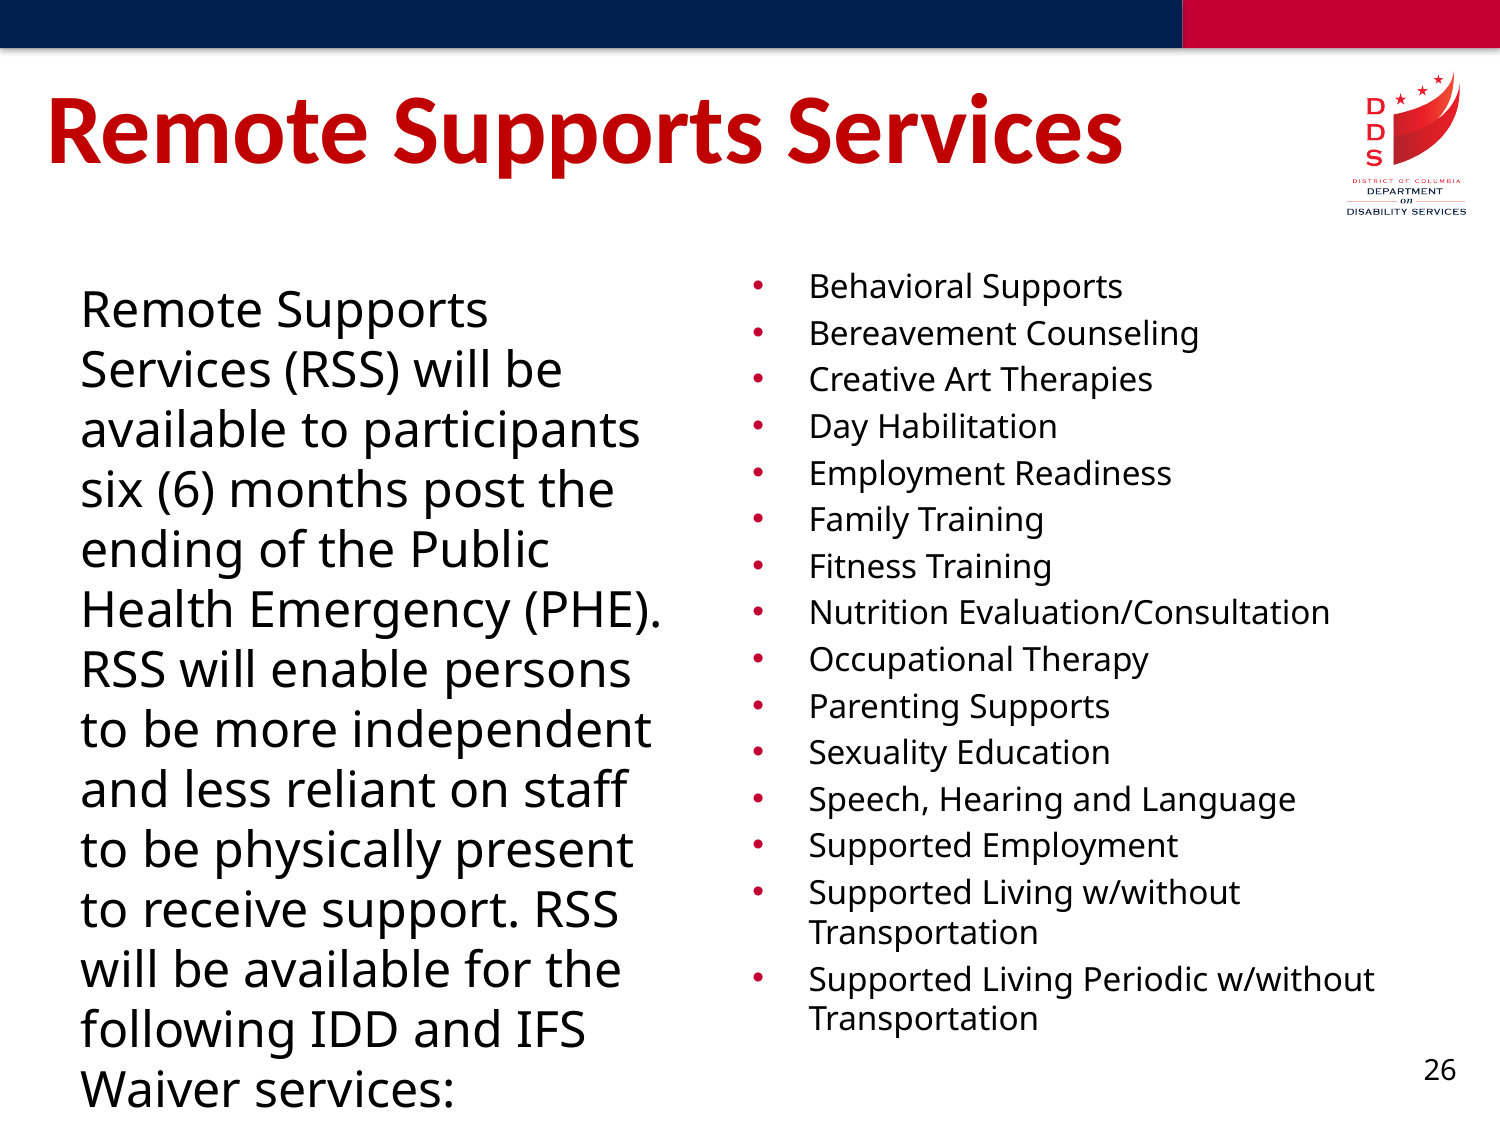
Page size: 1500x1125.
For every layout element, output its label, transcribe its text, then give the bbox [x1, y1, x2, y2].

title Remote Supports Services [46, 81, 1247, 269]
list Behavioral Supports Bereavement Counseling Creative Art Therapies Day Habilitation Employment Readiness Family Training Fitness Training Nutrition Evaluation/Consultation Occupational Therapy Parenting Supports Sexuality Education Speech, Hearing and Language Supported Employment Supported Living w/without Transportation Supported Living Periodic w/without Transportation [737, 258, 1434, 1086]
slide_number 26 [1404, 1044, 1472, 1104]
list Remote Supports Services (RSS) will be available to participants six (6) months post the ending of the Public Health Emergency (PHE). RSS will enable persons to be more independent and less reliant on staff to be physically present to receive support. RSS will be available for the following IDD and IFS Waiver services: [66, 269, 700, 1074]
picture [1347, 69, 1466, 215]
